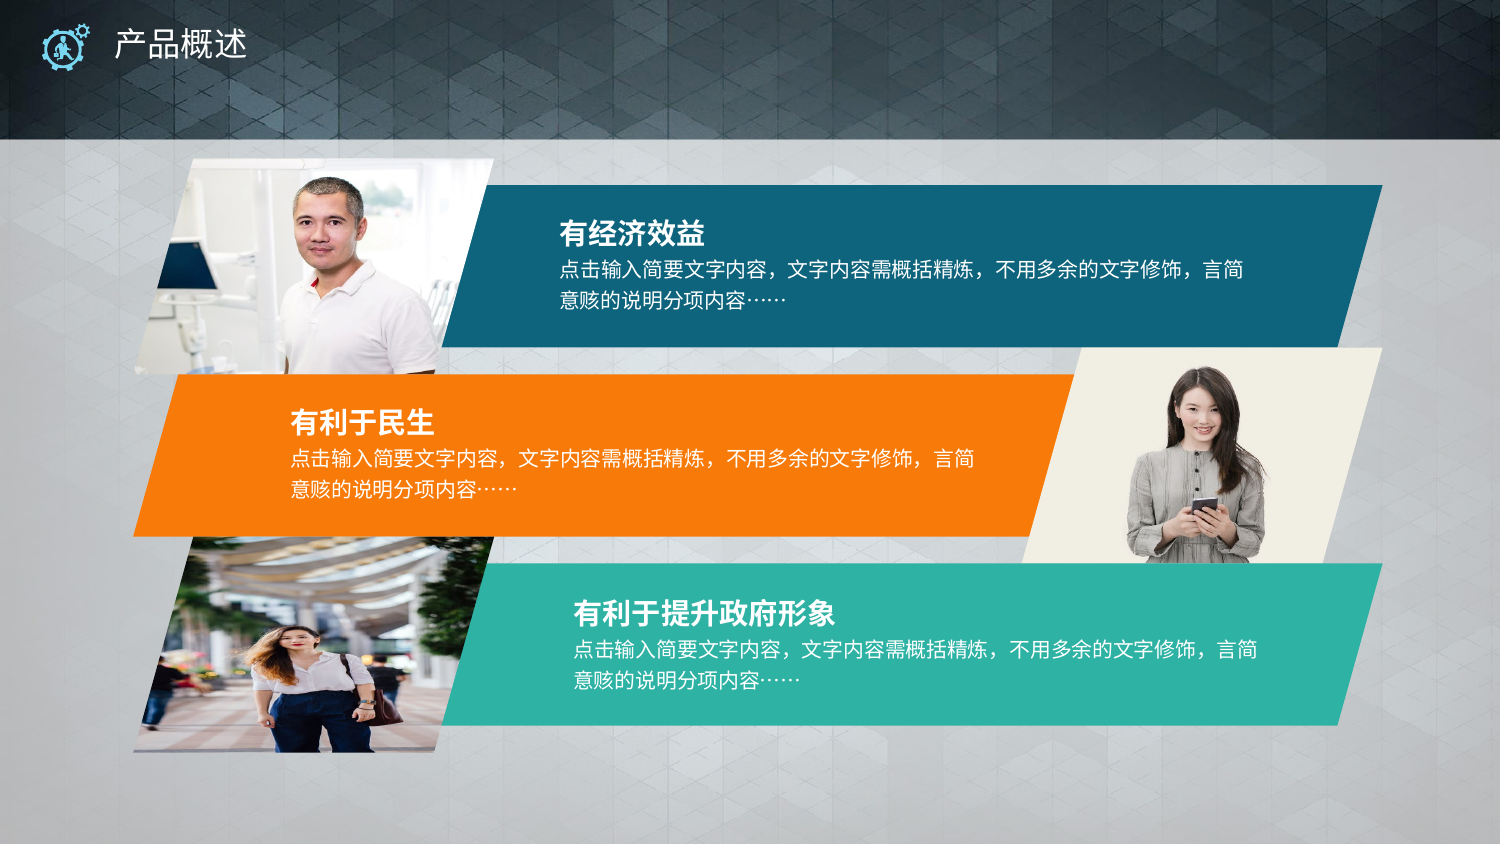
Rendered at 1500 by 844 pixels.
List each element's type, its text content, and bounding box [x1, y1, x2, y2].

text_box [131, 534, 497, 755]
text_box 有经济效益 点击输入简要文字内容，文字内容需概括精炼，不用多余的文字修饰，言简意赅的说明分项内容…… [559, 219, 1245, 313]
text_box [444, 183, 1385, 350]
text_box [131, 372, 1072, 539]
text_box [444, 561, 1385, 728]
text_box 有利于提升政府形象 点击输入简要文字内容，文字内容需概括精炼，不用多余的文字修饰，言简意赅的说明分项内容…… [573, 598, 1259, 693]
text_box [131, 156, 497, 377]
text_box [41, 23, 91, 72]
title 产品概述 [99, 20, 550, 66]
picture [0, 0, 1500, 844]
text_box 有利于民生 点击输入简要文字内容，文字内容需概括精炼，不用多余的文字修饰，言简意赅的说明分项内容…… [289, 408, 975, 502]
text_box [1020, 345, 1385, 561]
